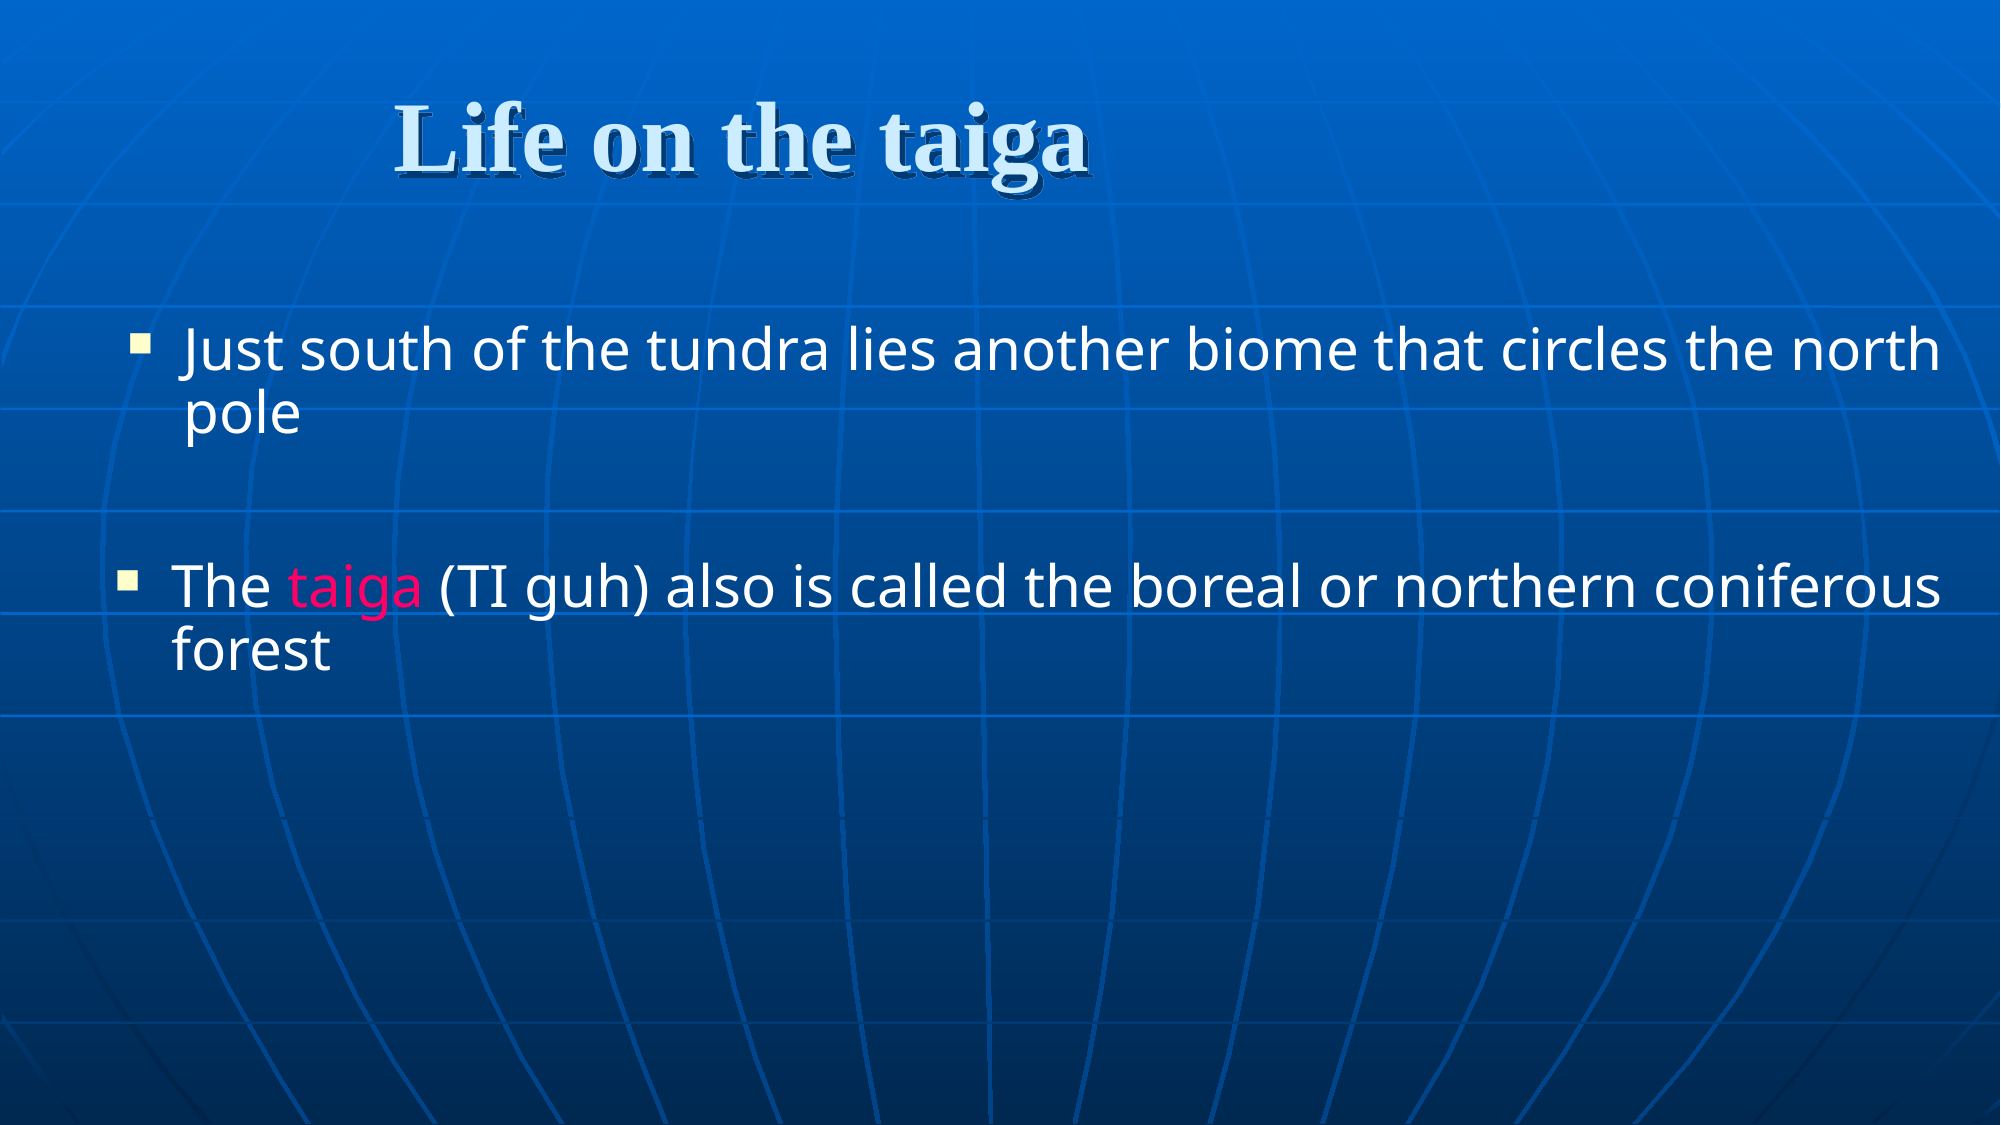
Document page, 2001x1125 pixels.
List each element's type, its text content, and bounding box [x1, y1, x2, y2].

text_box Life on the taiga [378, 78, 1106, 201]
text_box The taiga (TI guh) also is called the boreal or northern coniferous forest [99, 549, 1975, 691]
text_box Just south of the tundra lies another biome that circles the north pole [112, 312, 1988, 454]
